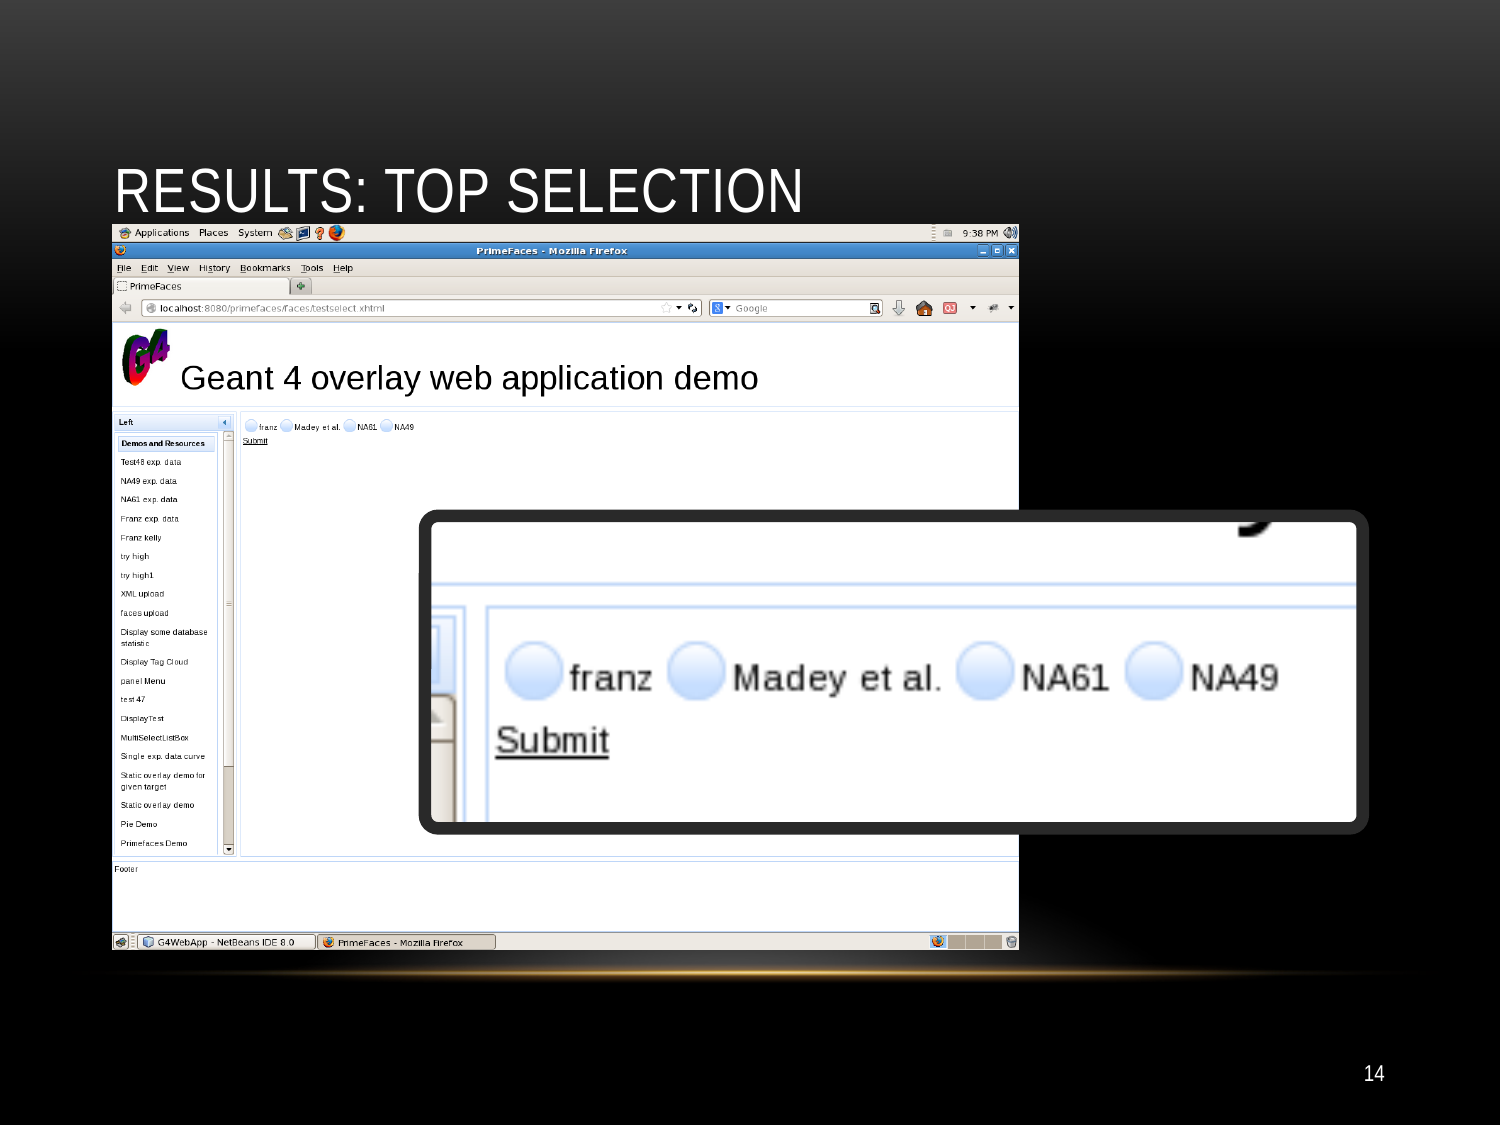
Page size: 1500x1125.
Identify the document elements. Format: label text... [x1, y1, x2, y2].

title Results: Top Selection [99, 45, 1400, 233]
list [112, 224, 1019, 951]
picture [0, 0, 1500, 1125]
slide_number 14 [1237, 1042, 1400, 1103]
